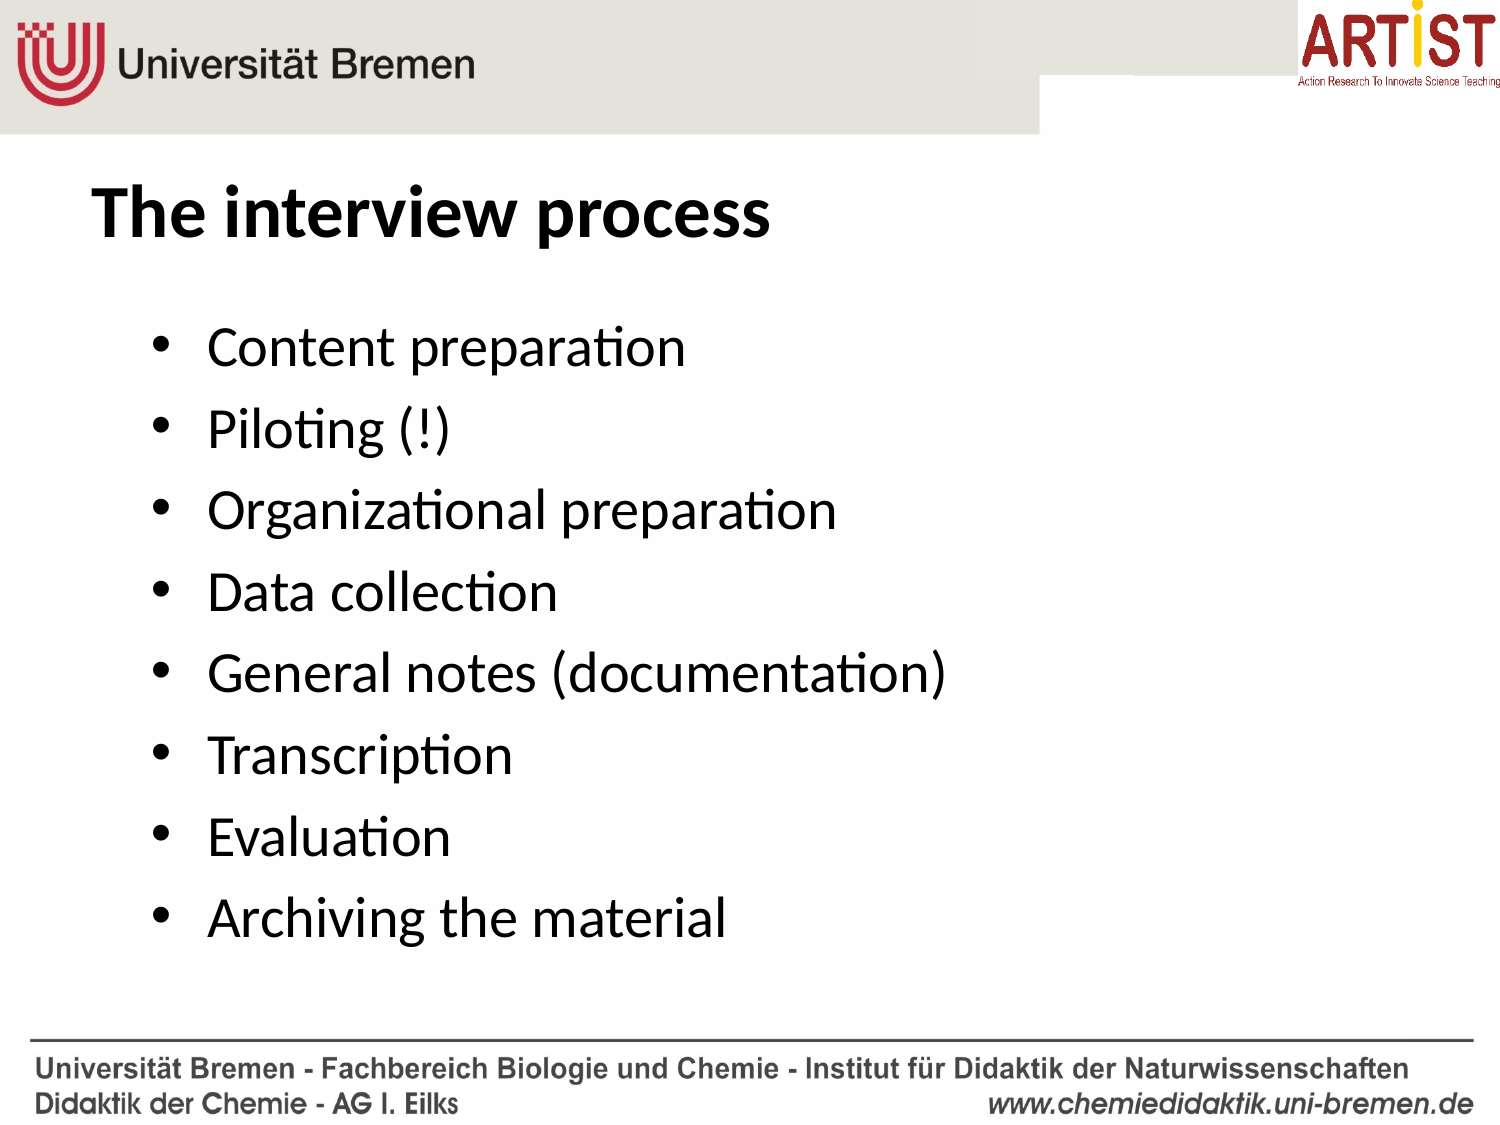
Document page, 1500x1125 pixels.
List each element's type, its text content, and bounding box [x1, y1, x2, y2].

list Content preparation Piloting (!) Organizational preparation Data collection General notes (documentation) Transcription Evaluation Archiving the material [135, 300, 1366, 980]
title The interview process [76, 113, 1471, 302]
picture [0, 0, 1500, 1125]
